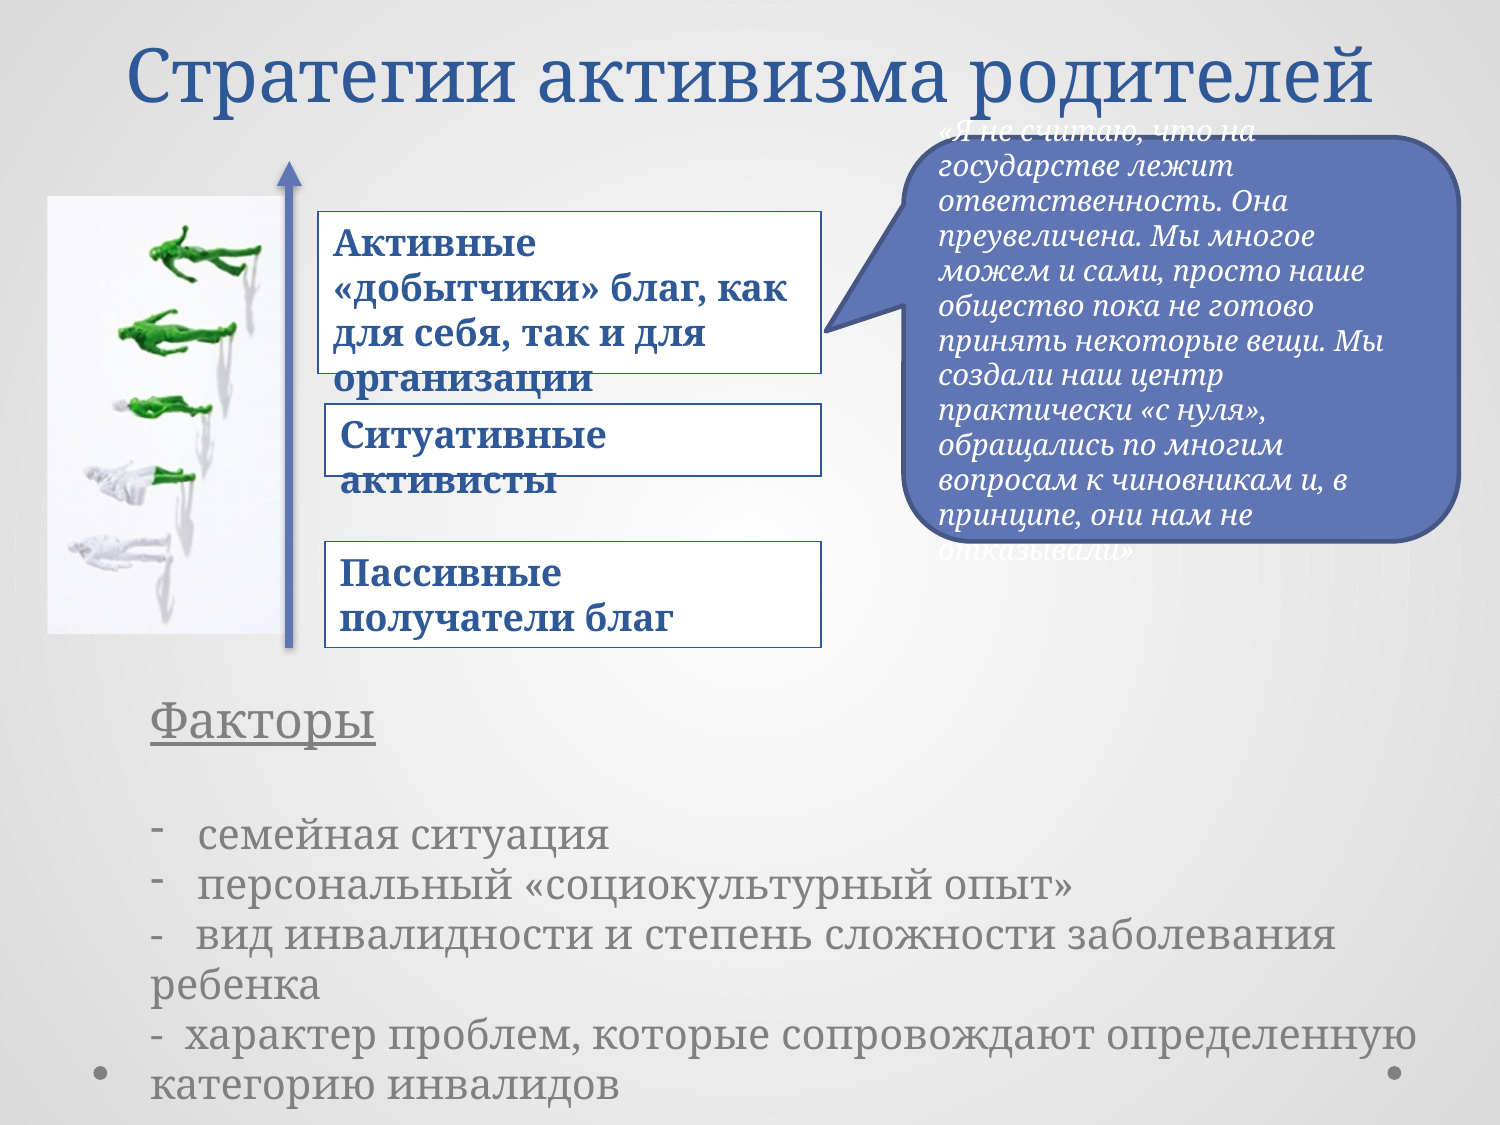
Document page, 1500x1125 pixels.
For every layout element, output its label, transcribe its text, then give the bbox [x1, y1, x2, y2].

text_box Ситуативные активисты [324, 404, 821, 476]
text_box Факторы семейная ситуация персональный «социокультурный опыт» - вид инвалидности и степень сложности заболевания ребенка - характер проблем, которые сопровождают определенную категорию инвалидов [135, 680, 1459, 1116]
text_box Активные «добытчики» благ, как для себя, так и для организации [318, 211, 821, 374]
text_box Пассивные получатели благ [324, 541, 821, 648]
picture [47, 196, 288, 634]
text_box «Я не считаю, что на государстве лежит ответственность. Она преувеличена. Мы многое можем и сами, просто наше общество пока не готово принять некоторые вещи. Мы создали наш центр практически «с нуля», обращались по многим вопросам к чиновникам и, в принципе, они нам не отказывали» [823, 134, 1462, 544]
title Стратегии активизма родителей [75, 11, 1425, 126]
